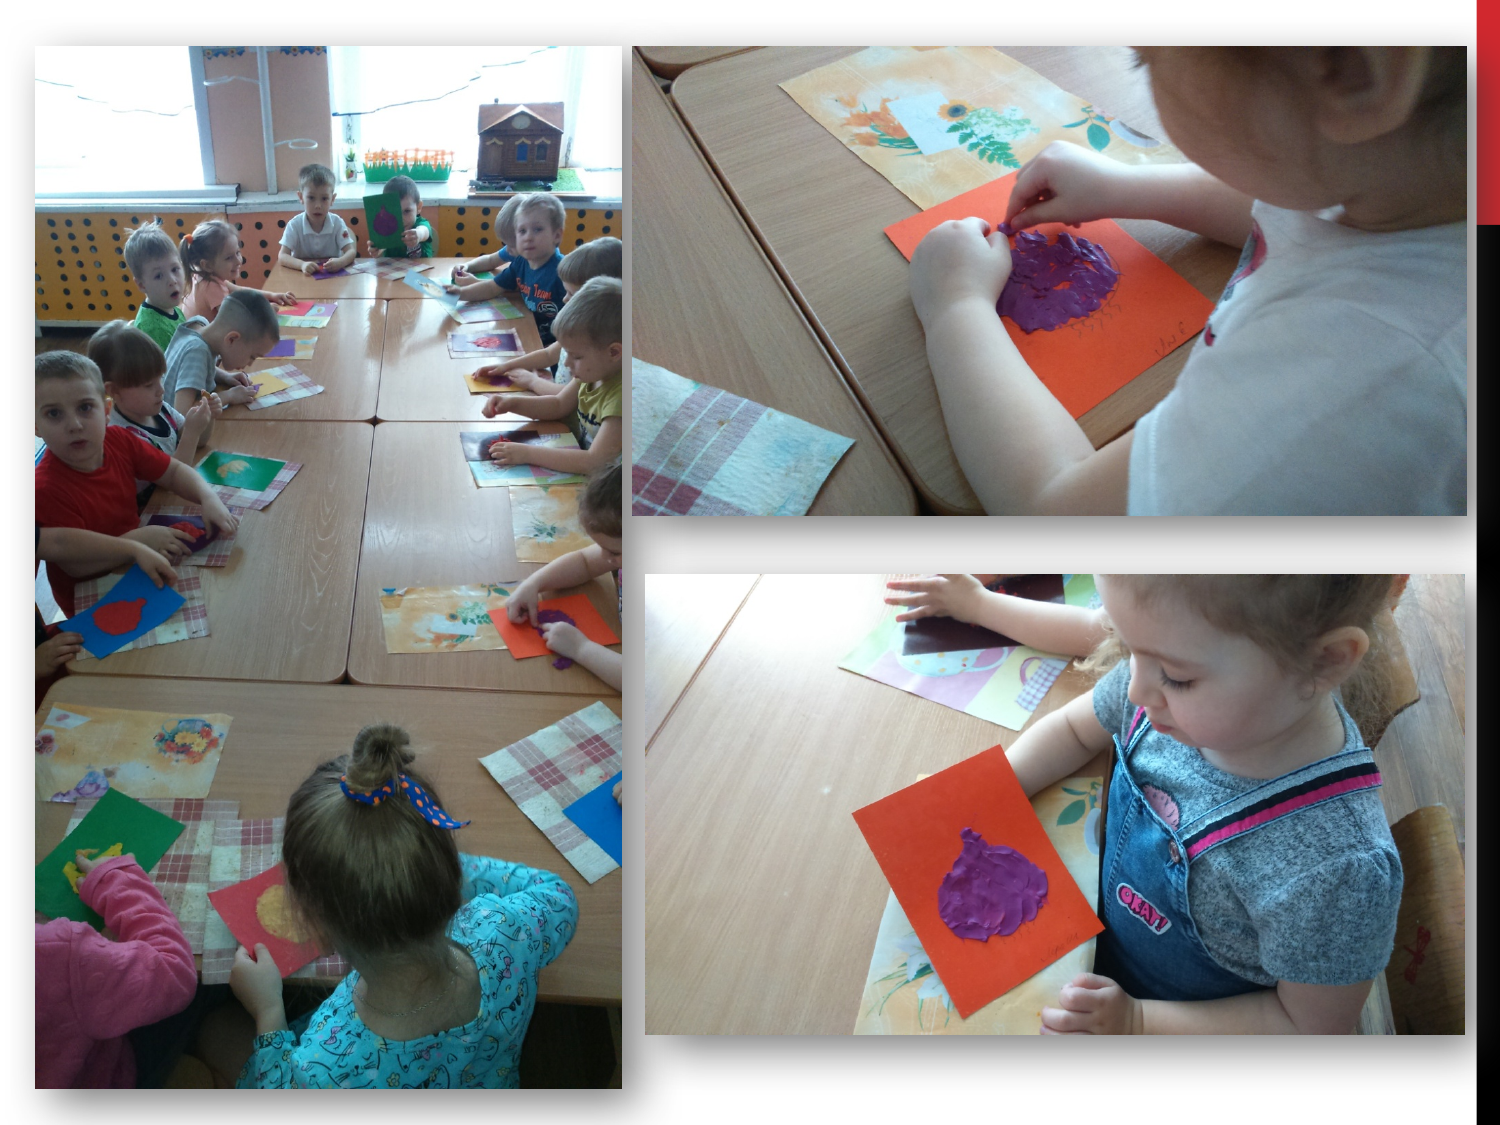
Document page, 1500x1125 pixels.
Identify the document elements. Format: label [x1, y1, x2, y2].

picture [632, 46, 1467, 517]
picture [645, 573, 1466, 1036]
picture [34, 46, 622, 1090]
